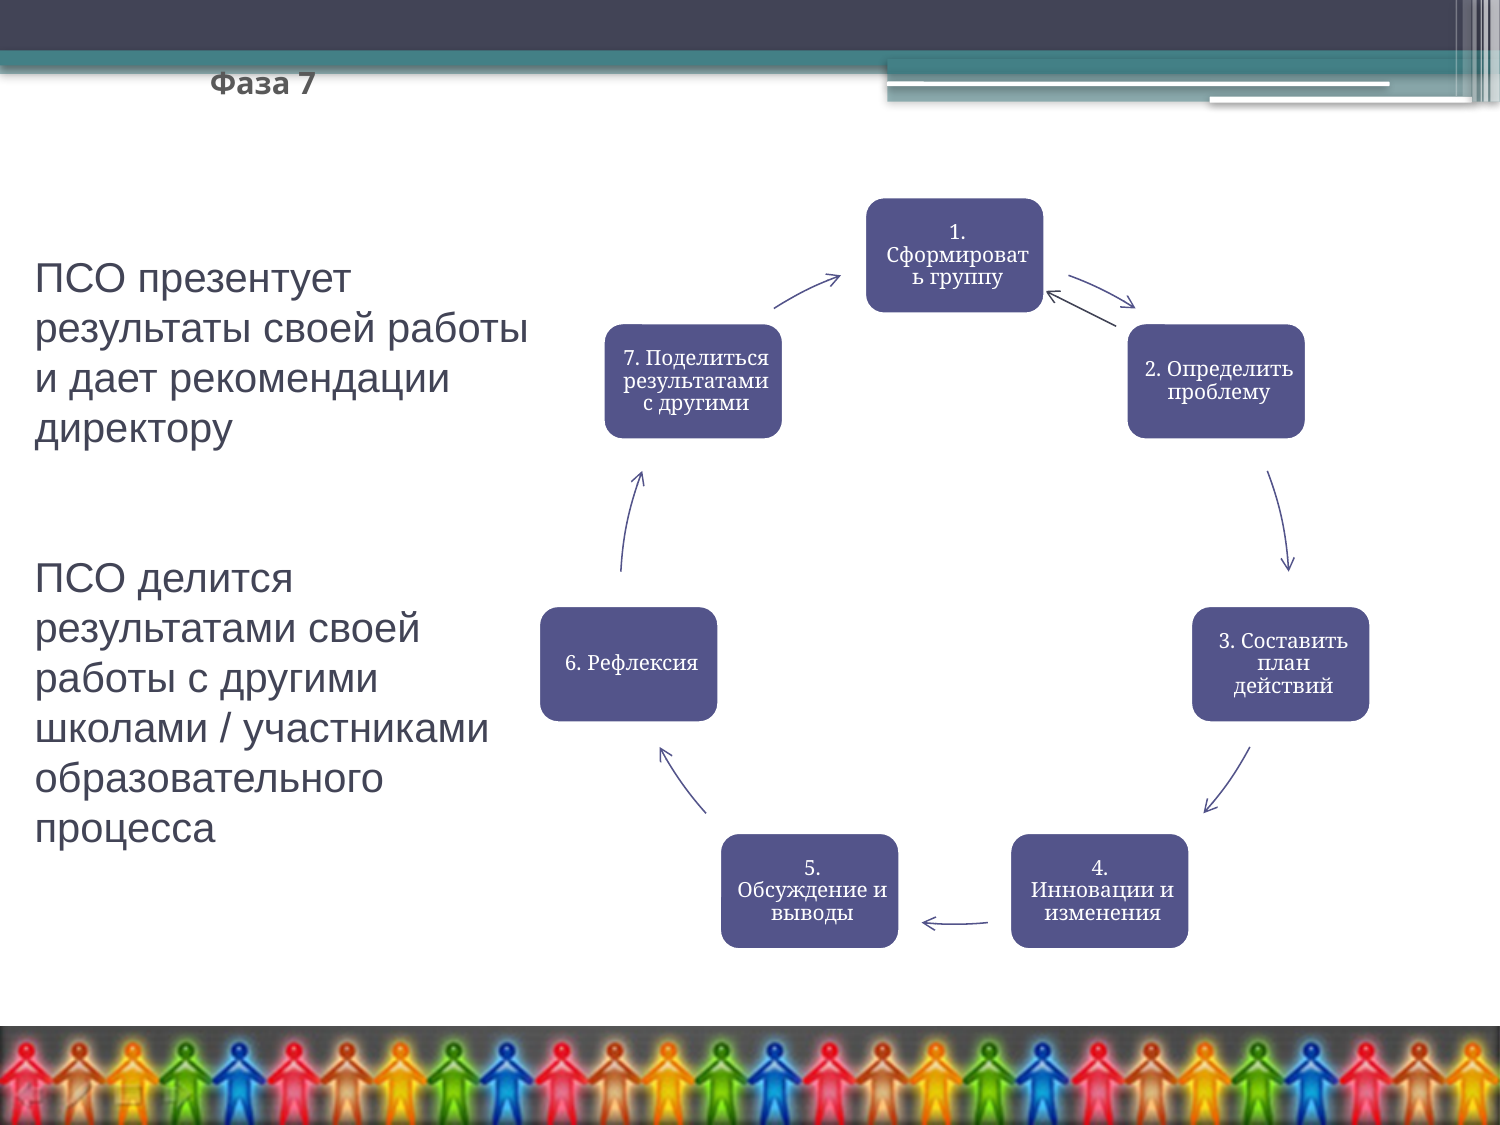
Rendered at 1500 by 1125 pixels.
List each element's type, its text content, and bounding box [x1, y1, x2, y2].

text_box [284, 195, 1500, 951]
picture [0, 1026, 1500, 1125]
text_box ПСО презентует результаты своей работы и дает рекомендации директору ПСО делится результатами своей работы с другими школами / участниками образовательного процесса [19, 243, 277, 859]
title Фаза 7 [195, 19, 575, 146]
